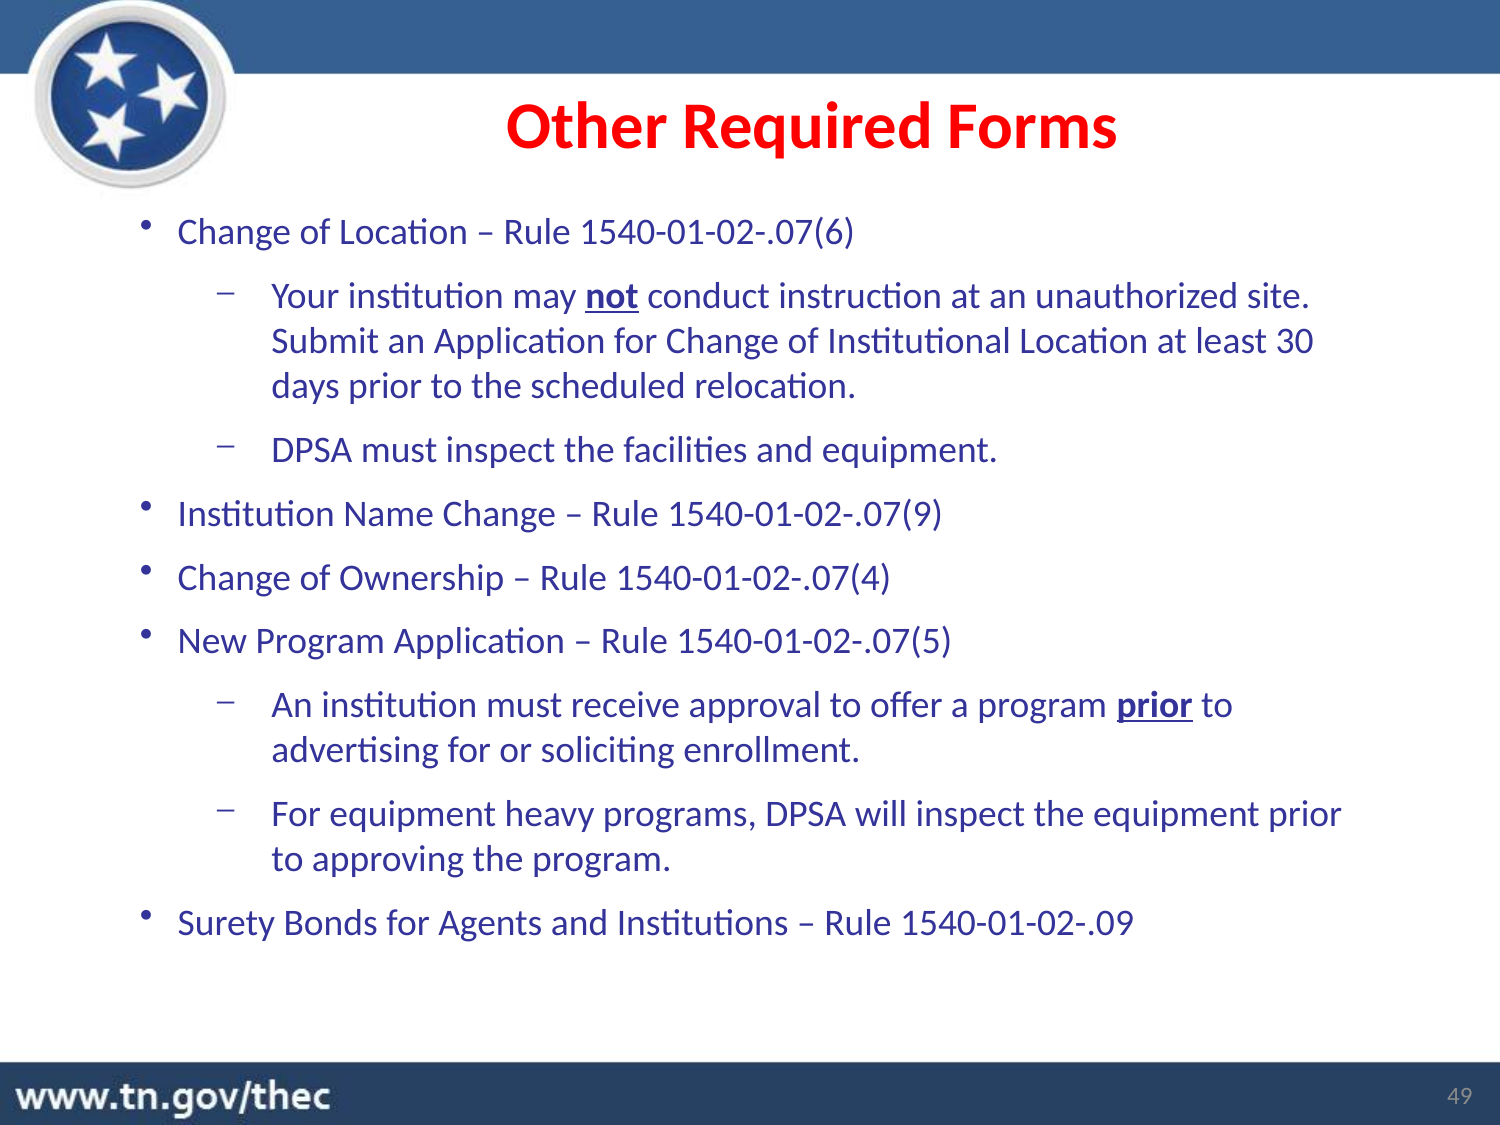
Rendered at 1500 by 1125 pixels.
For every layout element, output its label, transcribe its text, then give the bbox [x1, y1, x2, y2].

picture [0, 0, 1500, 1125]
slide_number 49 [1137, 1065, 1488, 1125]
text_box Other Required Forms [200, 74, 1425, 170]
text_box Change of Location – Rule 1540-01-02-.07(6) Your institution may not conduct instruction at an unauthorized site. Submit an Application for Change of Institutional Location at least 30 days prior to the scheduled relocation. DPSA must inspect the facilities and equipment. Institution Name Change – Rule 1540-01-02-.07(9) Change of Ownership – Rule 1540-01-02-.07(4) New Program Application – Rule 1540-01-02-.07(5) An institution must receive approval to offer a program prior to advertising for or soliciting enrollment. For equipment heavy programs, DPSA will inspect the equipment prior to approving the program. Surety Bonds for Agents and Institutions – Rule 1540-01-02-.09 [124, 199, 1388, 950]
